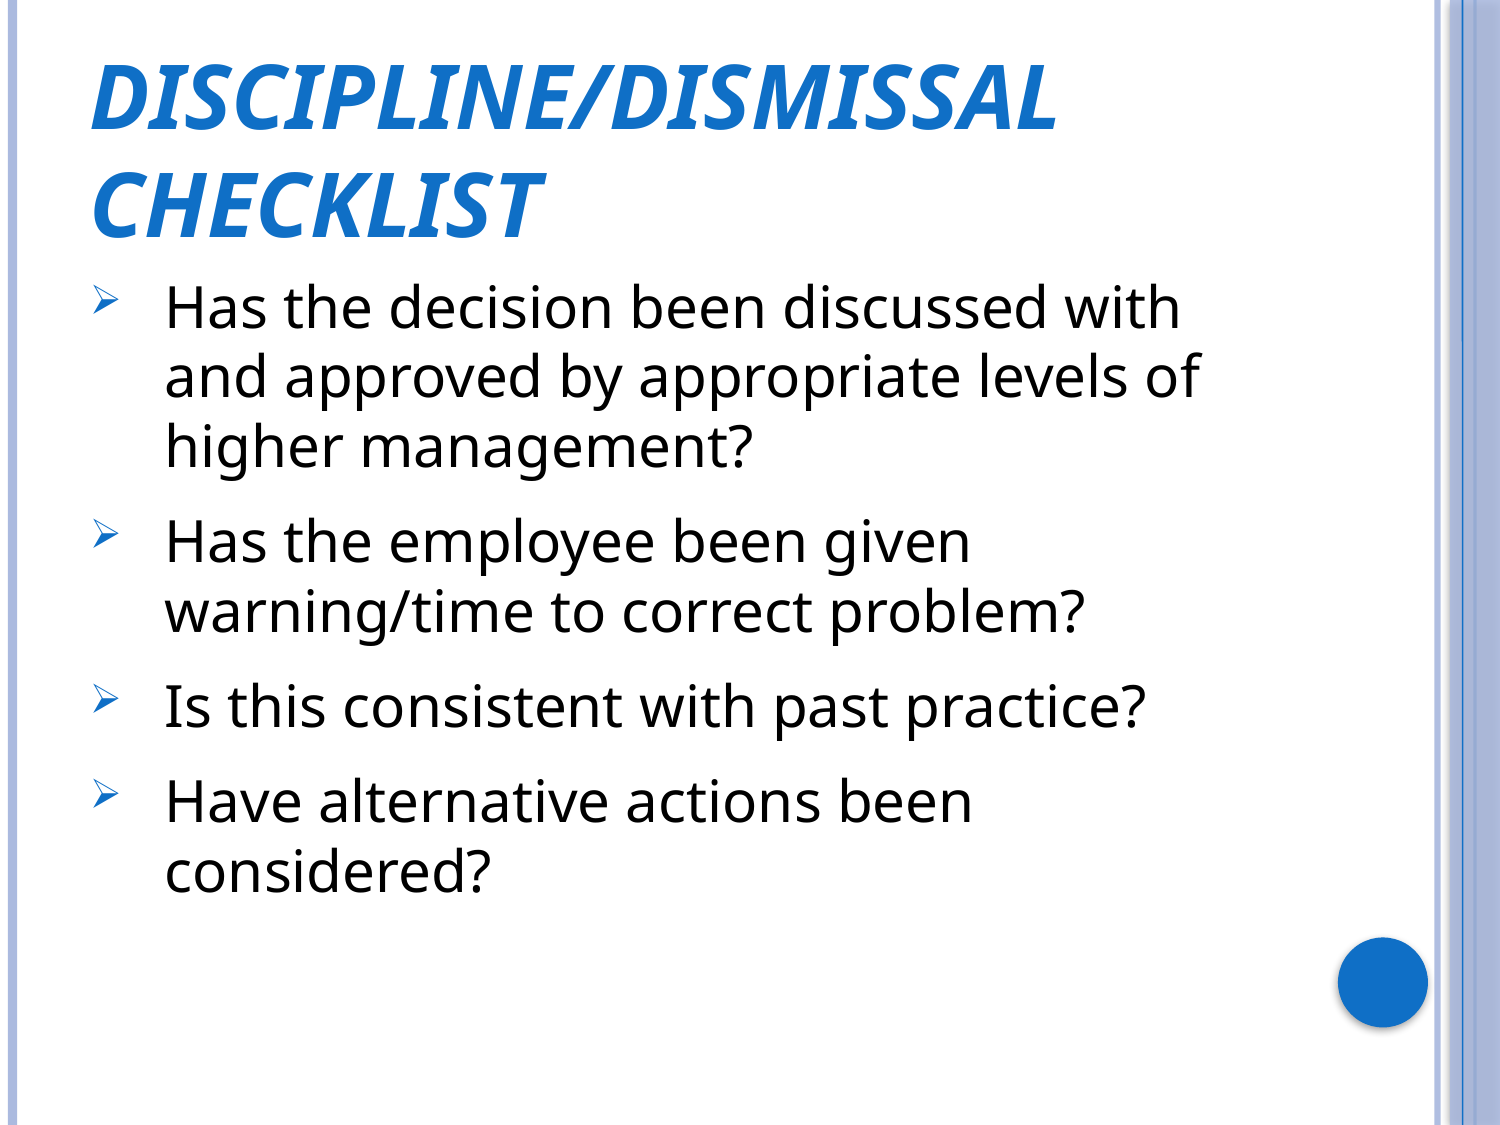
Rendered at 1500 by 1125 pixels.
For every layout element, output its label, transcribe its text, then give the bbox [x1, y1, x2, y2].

title Discipline/Dismissal Checklist [75, 75, 1300, 262]
list Has the decision been discussed with and approved by appropriate levels of higher management? Has the employee been given warning/time to correct problem? Is this consistent with past practice? Have alternative actions been considered? [75, 262, 1300, 1062]
